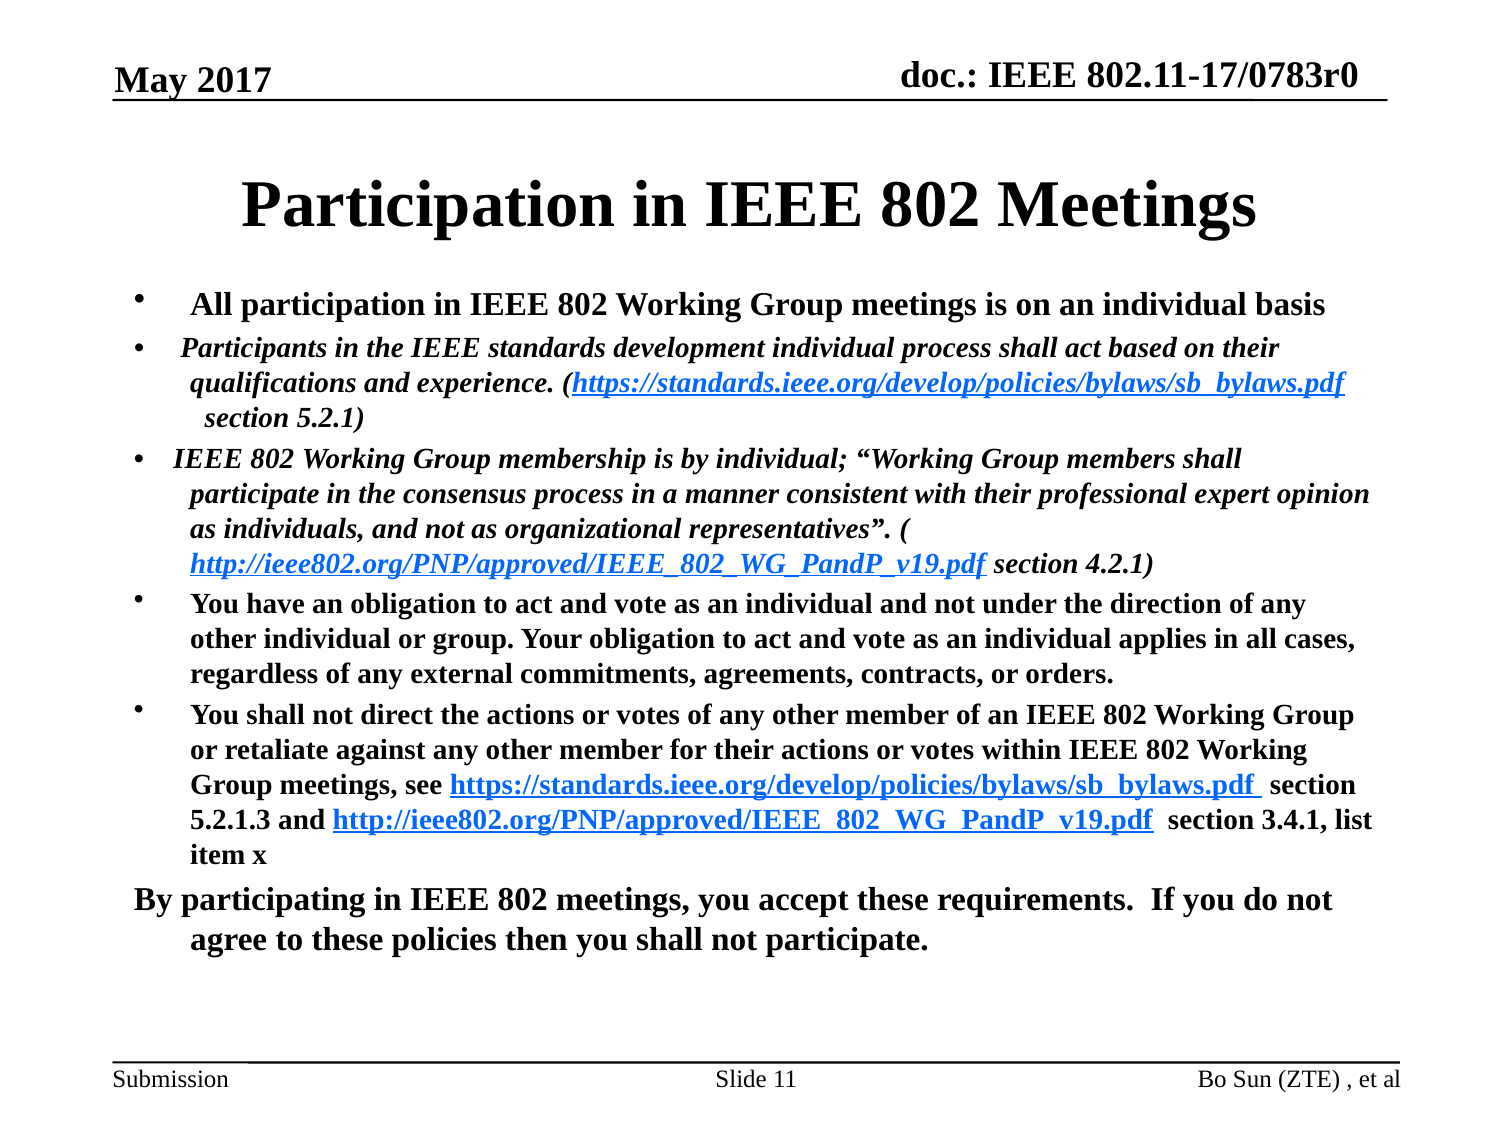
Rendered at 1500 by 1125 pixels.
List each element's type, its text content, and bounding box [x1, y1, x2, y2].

footer Bo Sun (ZTE) , et al [1194, 1061, 1402, 1093]
slide_number Slide 11 [712, 1061, 800, 1093]
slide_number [114, 54, 274, 101]
title Participation in IEEE 802 Meetings [112, 112, 1388, 288]
list All participation in IEEE 802 Working Group meetings is on an individual basis • Participants in the IEEE standards development individual process shall act based on their qualifications and experience. (https://standards.ieee.org/develop/policies/bylaws/sb_bylaws.pdf section 5.2.1) • IEEE 802 Working Group membership is by individual; “Working Group members shall participate in the consensus process in a manner consistent with their professional expert opinion as individuals, and not as organizational representatives”. (http://ieee802.org/PNP/approved/IEEE_802_WG_PandP_v19.pdf section 4.2.1) You have an obligation to act and vote as an individual and not under the direction of any other individual or group. Your obligation to act and vote as an individual applies in all cases, regardless of any external commitments, agreements, contracts, or orders. You shall not direct the actions or votes of any other member of an IEEE 802 Working Group or retaliate against any other member for their actions or votes within IEEE 802 Working Group meetings, see https://standards.ieee.org/develop/policies/bylaws/sb_bylaws.pdf section 5.2.1.3 and http://ieee802.org/PNP/approved/IEEE_802_WG_PandP_v19.pdf section 3.4.1, list item x By participating in IEEE 802 meetings, you accept these requirements. If you do not agree to these policies then you shall not participate. [118, 275, 1394, 1025]
